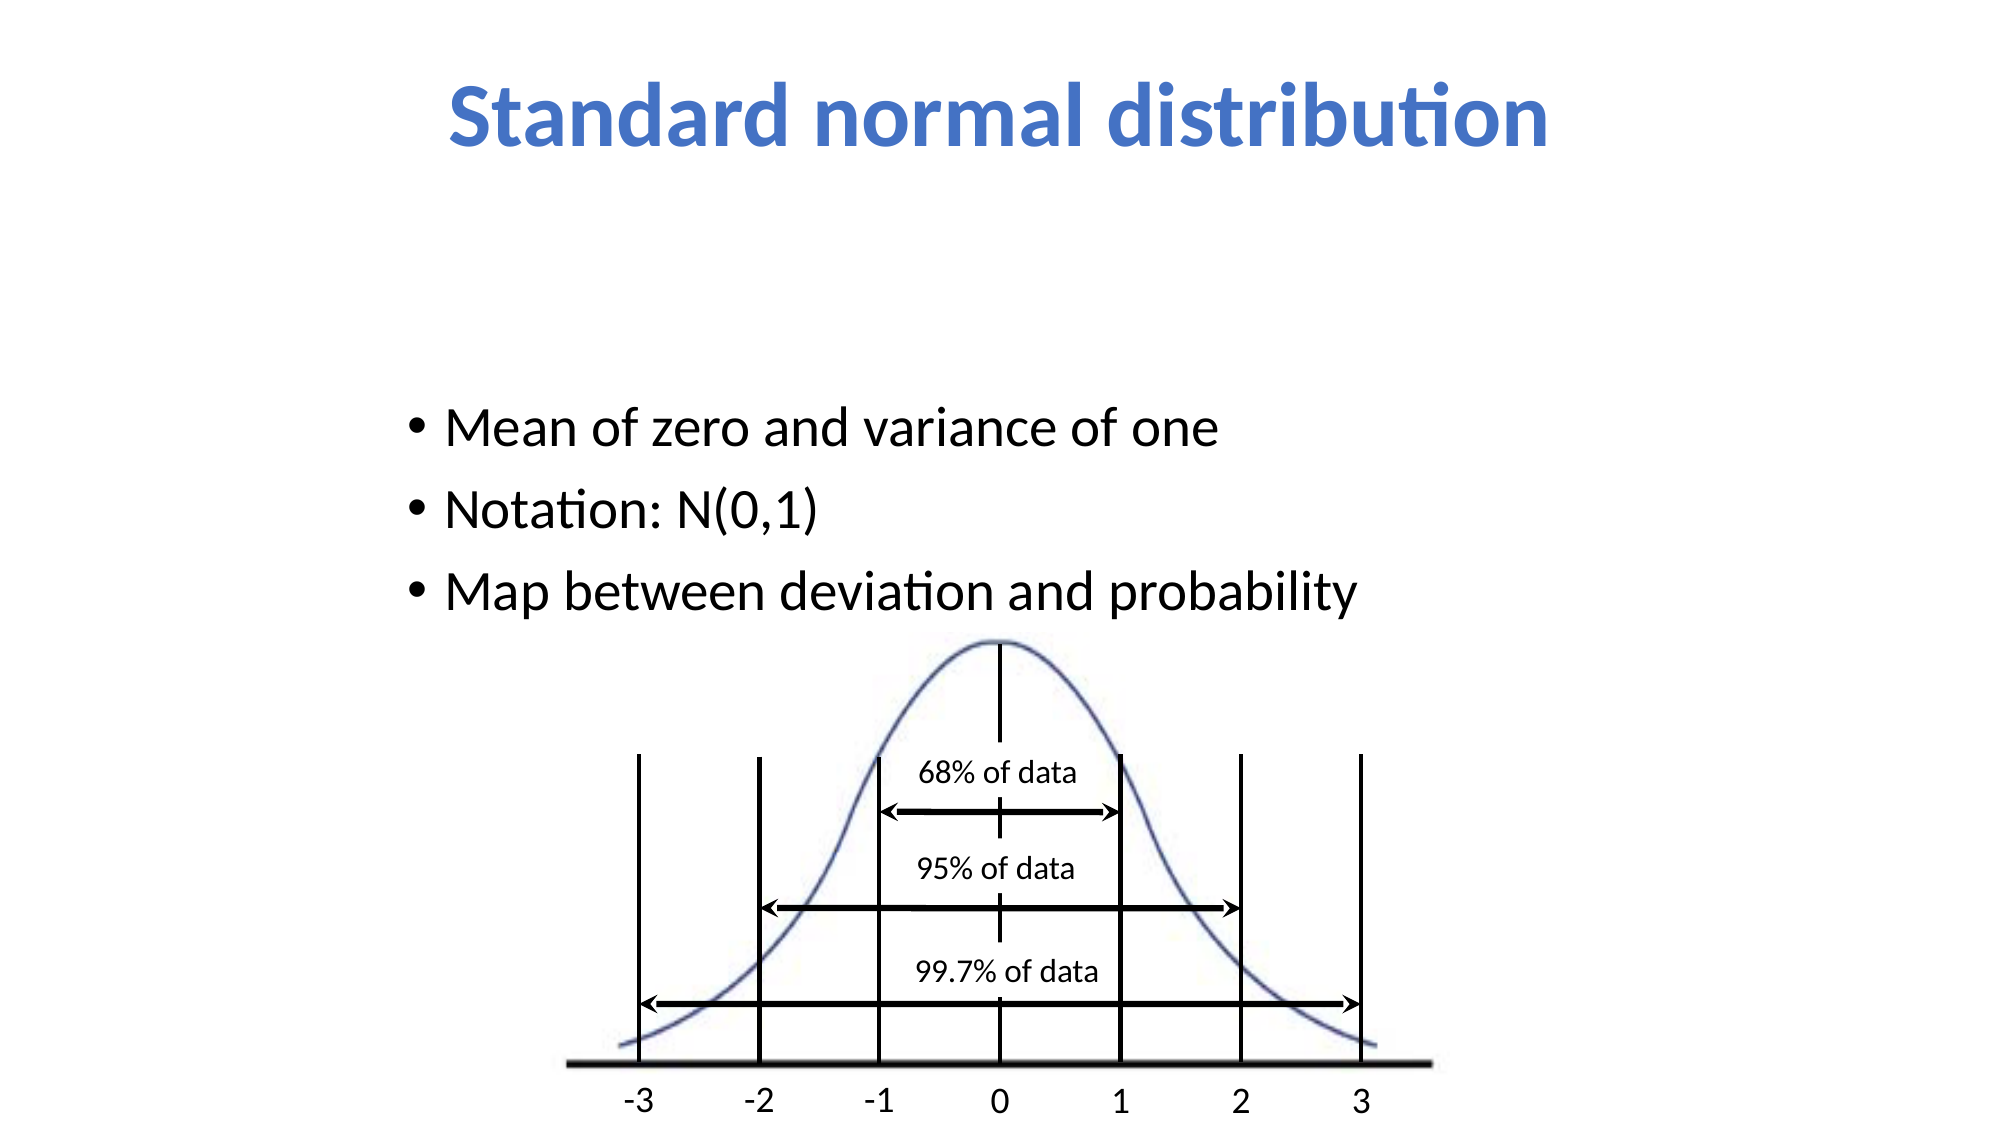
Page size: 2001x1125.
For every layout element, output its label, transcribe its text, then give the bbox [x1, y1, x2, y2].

text_box 1 [1089, 1077, 1152, 1125]
list Mean of zero and variance of one Notation: N(0,1) Map between deviation and probability [392, 389, 1608, 633]
title Standard normal distribution [137, 8, 1863, 226]
text_box -2 [728, 1077, 791, 1125]
text_box -3 [607, 1077, 671, 1125]
picture [549, 632, 1450, 1077]
text_box 0 [968, 1077, 1032, 1125]
text_box 2 [1209, 1077, 1273, 1125]
text_box -1 [848, 1077, 911, 1125]
text_box 3 [1329, 1077, 1393, 1125]
